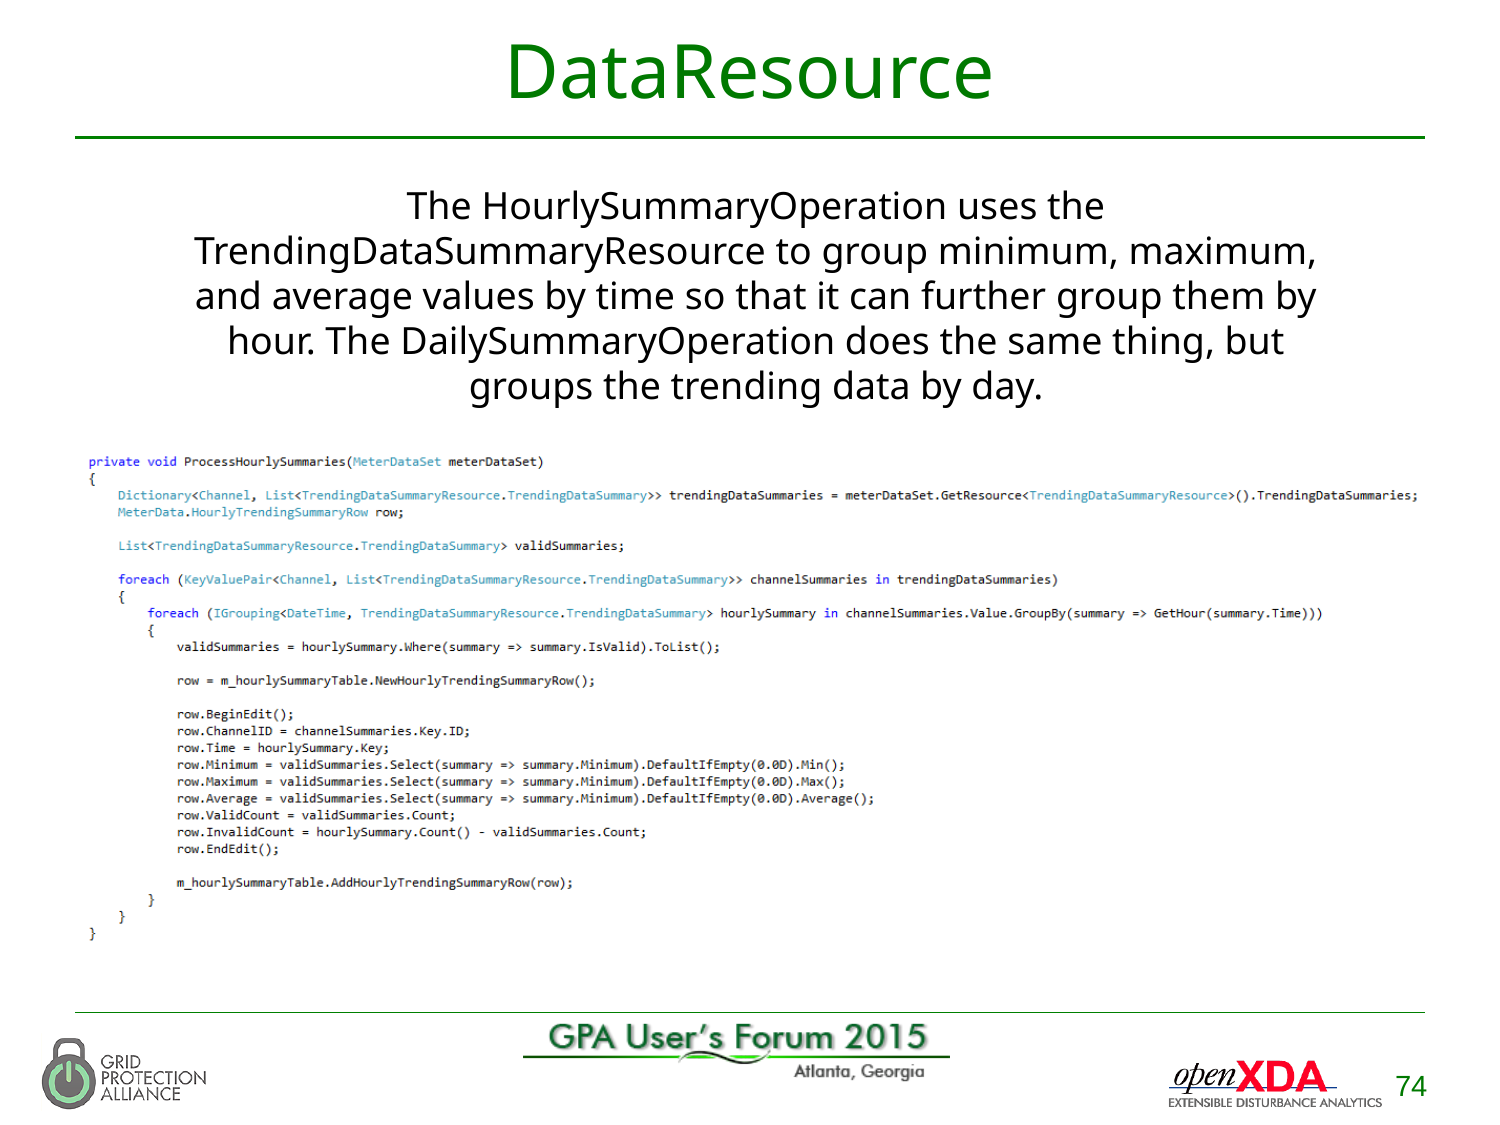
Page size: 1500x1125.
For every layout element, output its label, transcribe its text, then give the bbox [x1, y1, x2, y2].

text_box The HourlySummaryOperation uses the TrendingDataSummaryResource to group minimum, maximum, and average values by time so that it can further group them by hour. The DailySummaryOperation does the same thing, but groups the trending data by day. [149, 174, 1363, 415]
title DataResource [75, 0, 1425, 138]
picture [41, 1033, 207, 1111]
picture [523, 1005, 950, 1086]
picture [1160, 1052, 1391, 1118]
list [74, 449, 1426, 952]
